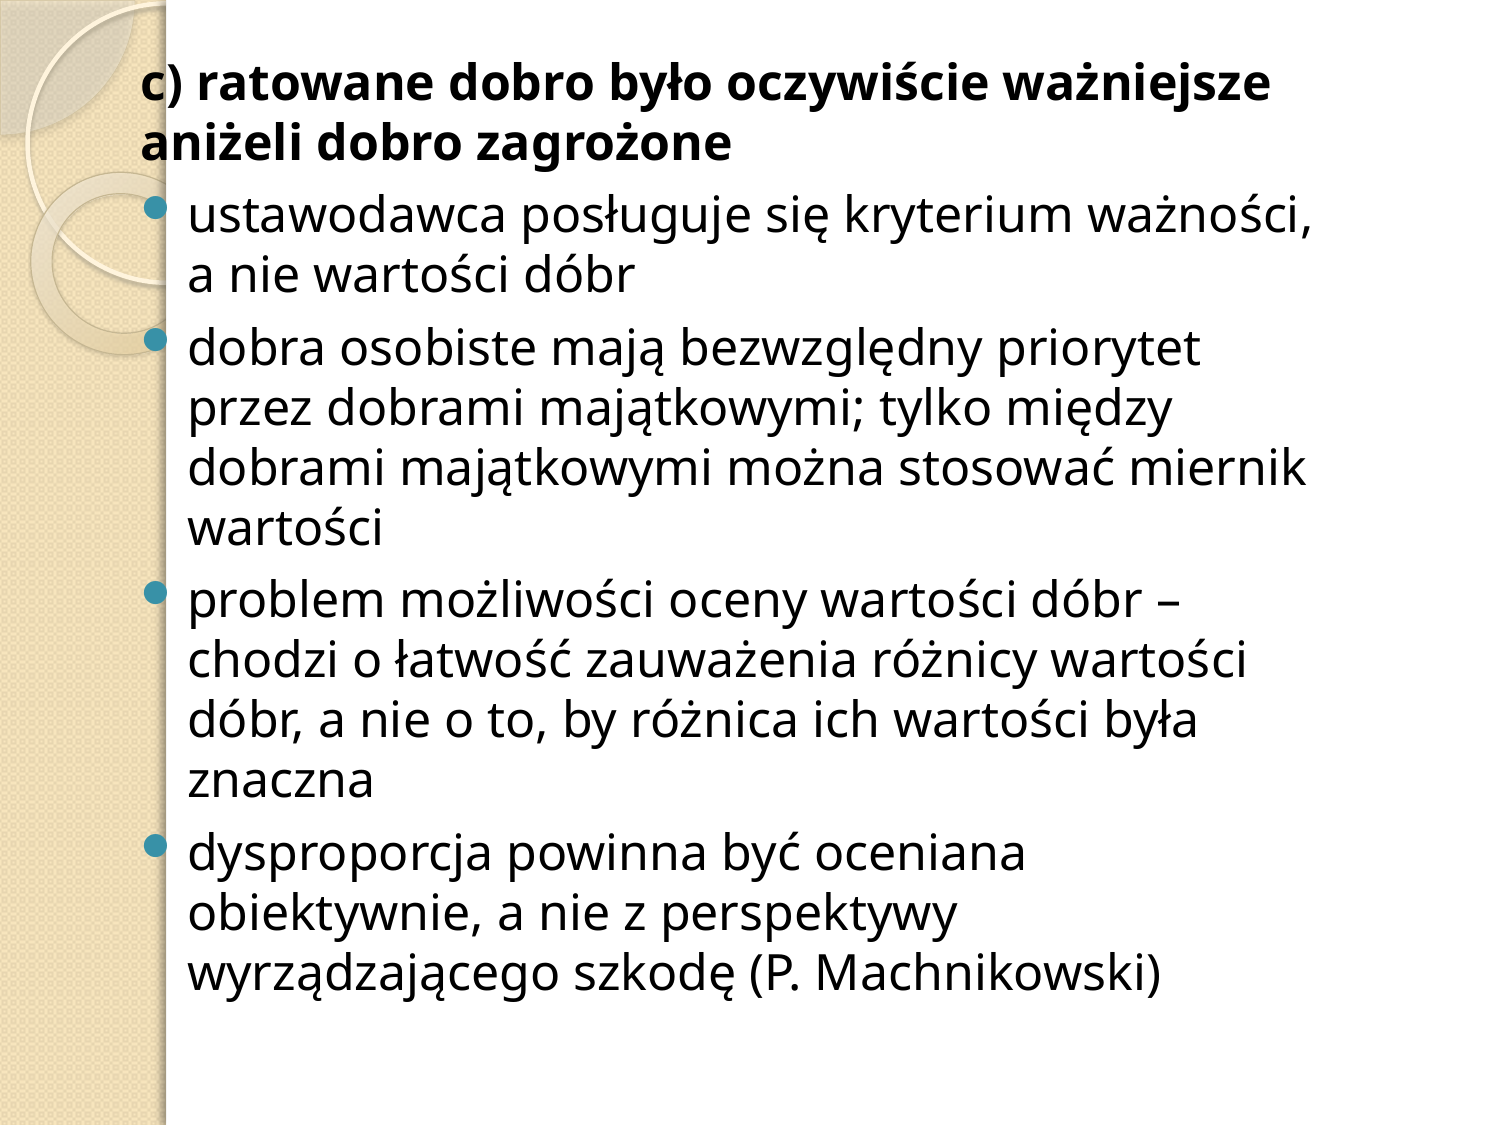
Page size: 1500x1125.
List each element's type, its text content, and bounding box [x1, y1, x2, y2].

list c) ratowane dobro było oczywiście ważniejsze aniżeli dobro zagrożone ustawodawca posługuje się kryterium ważności, a nie wartości dóbr dobra osobiste mają bezwzględny priorytet przez dobrami majątkowymi; tylko między dobrami majątkowymi można stosować miernik wartości problem możliwości oceny wartości dóbr – chodzi o łatwość zauważenia różnicy wartości dóbr, a nie o to, by różnica ich wartości była znaczna dysproporcja powinna być oceniana obiektywnie, a nie z perspektywy wyrządzającego szkodę (P. Machnikowski) [111, 42, 1343, 1008]
